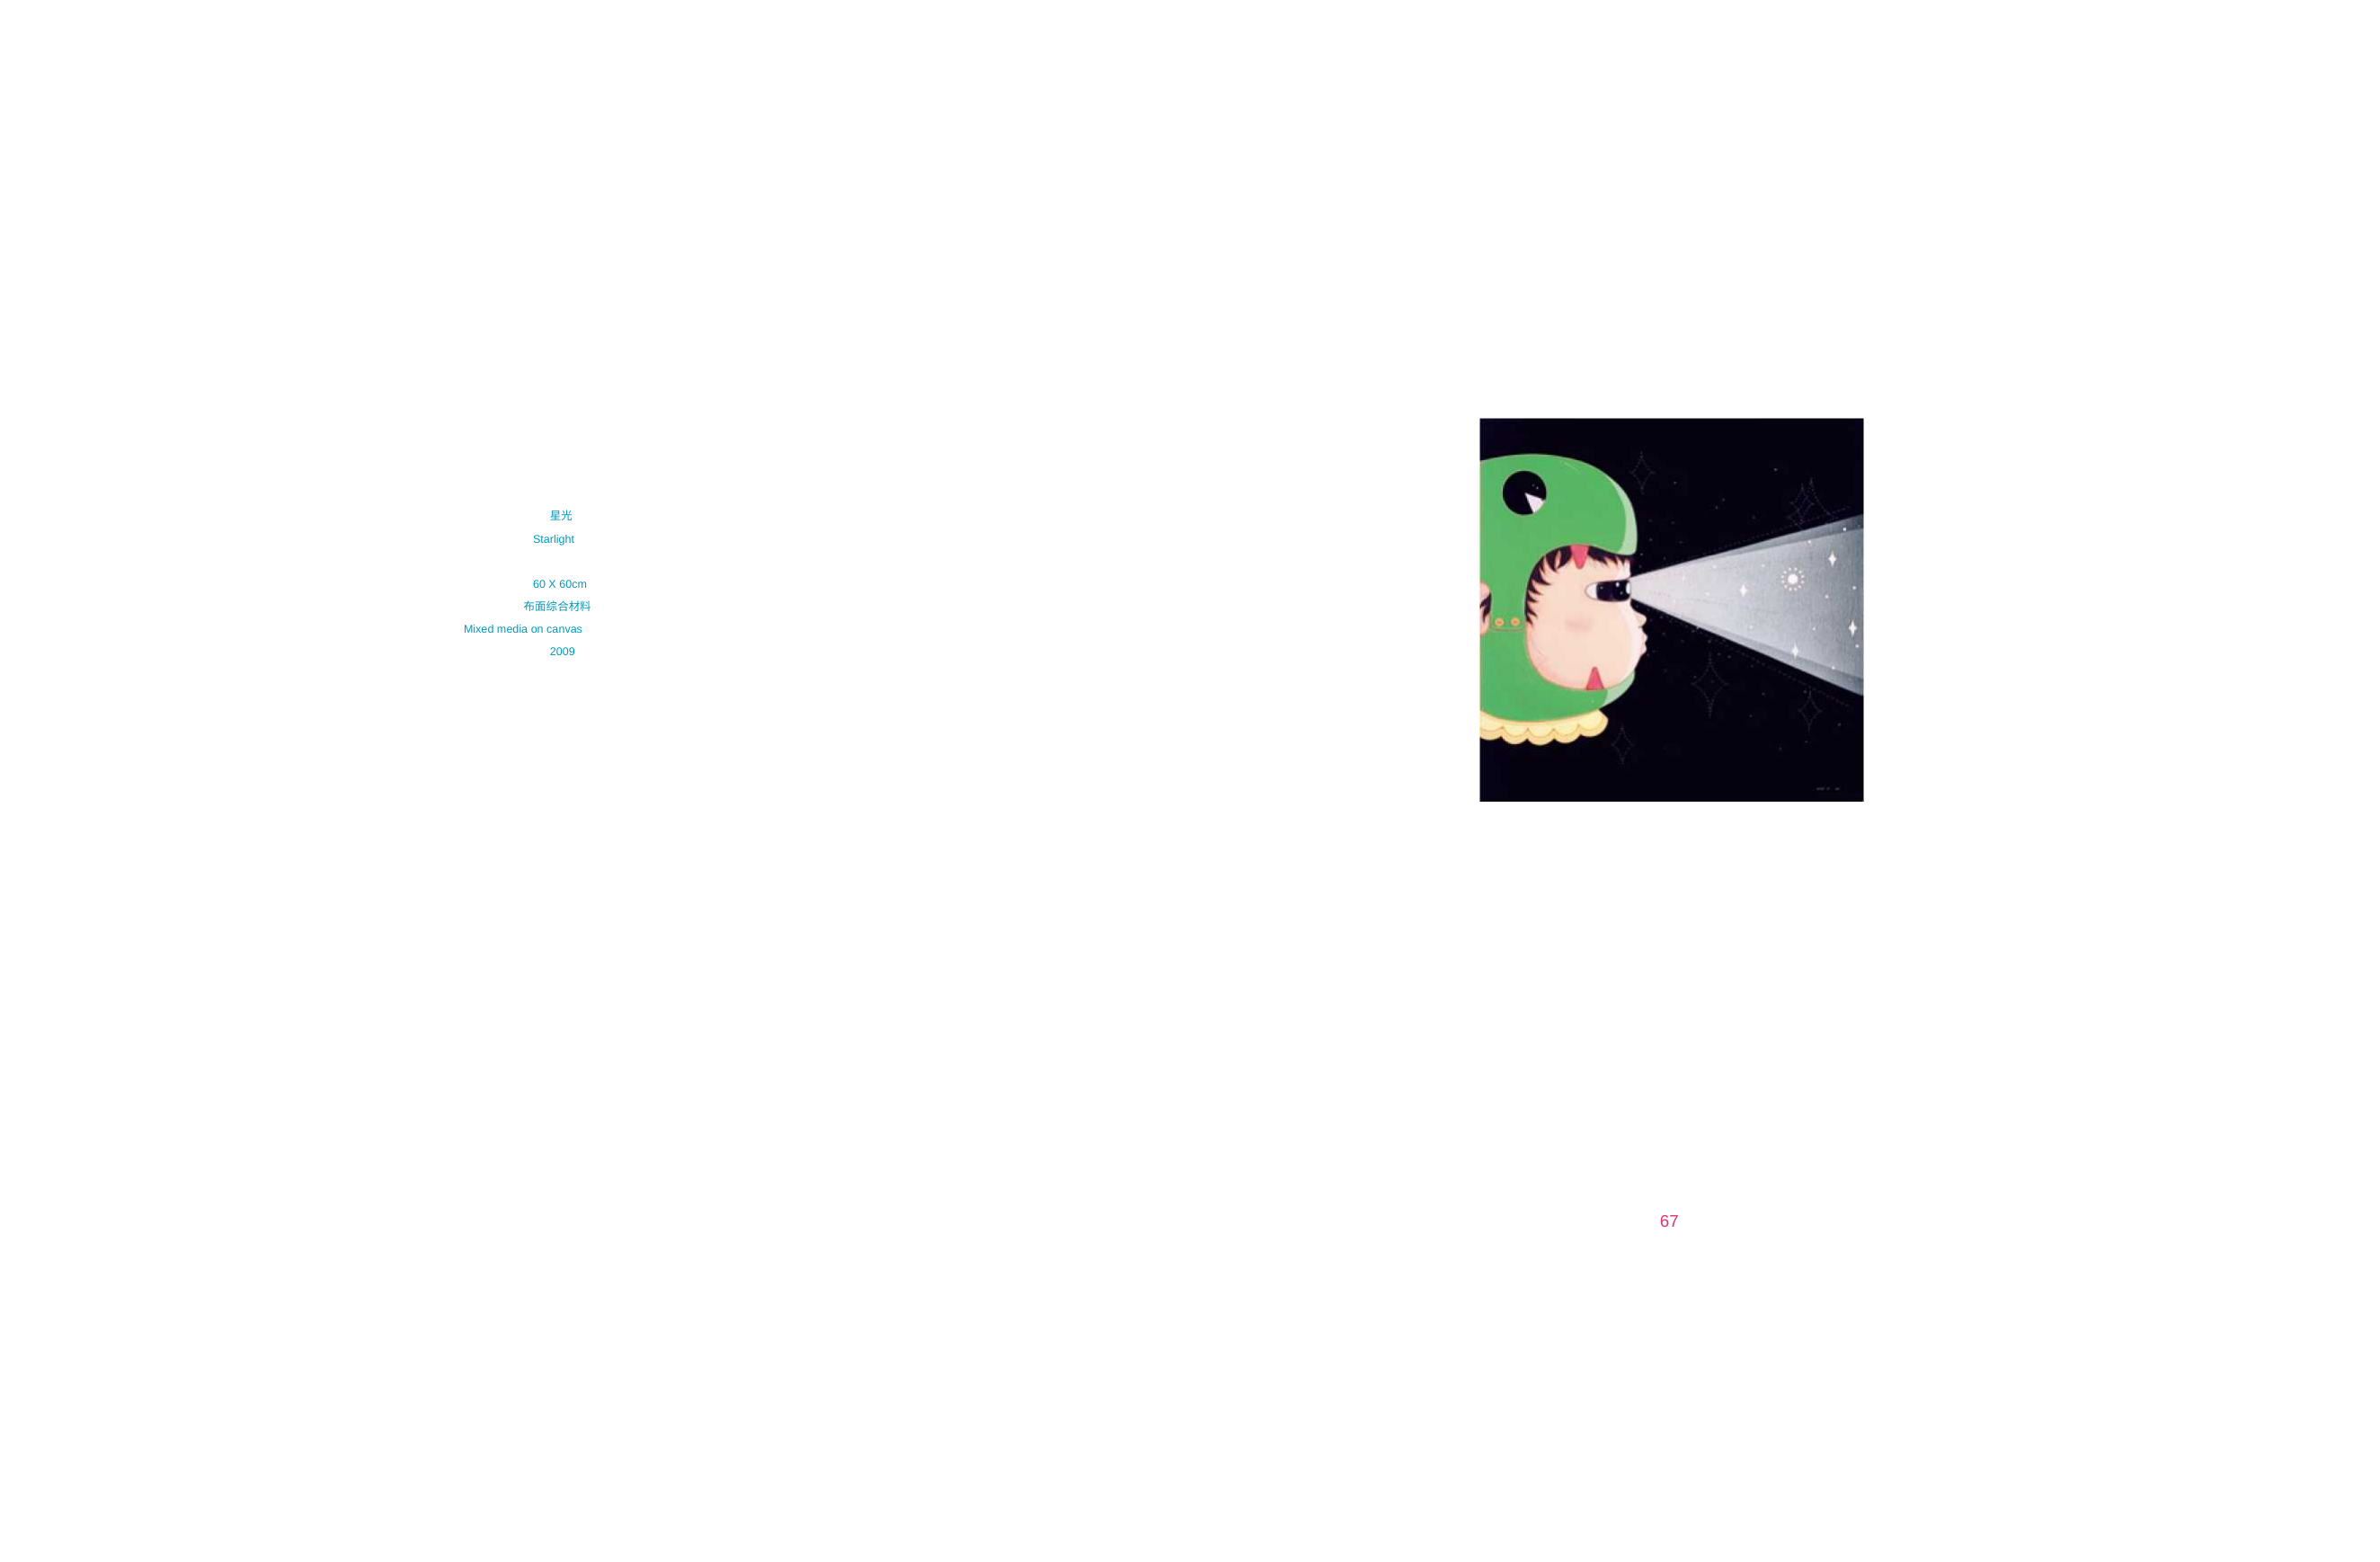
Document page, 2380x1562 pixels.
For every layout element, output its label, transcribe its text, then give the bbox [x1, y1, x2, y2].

text_box 67 [1659, 1210, 1687, 1229]
text_box 星光 Starlight 60 X 60cm 布面综合材料 Mixed media on canvas 2009 [464, 509, 652, 705]
picture [1479, 418, 1864, 803]
